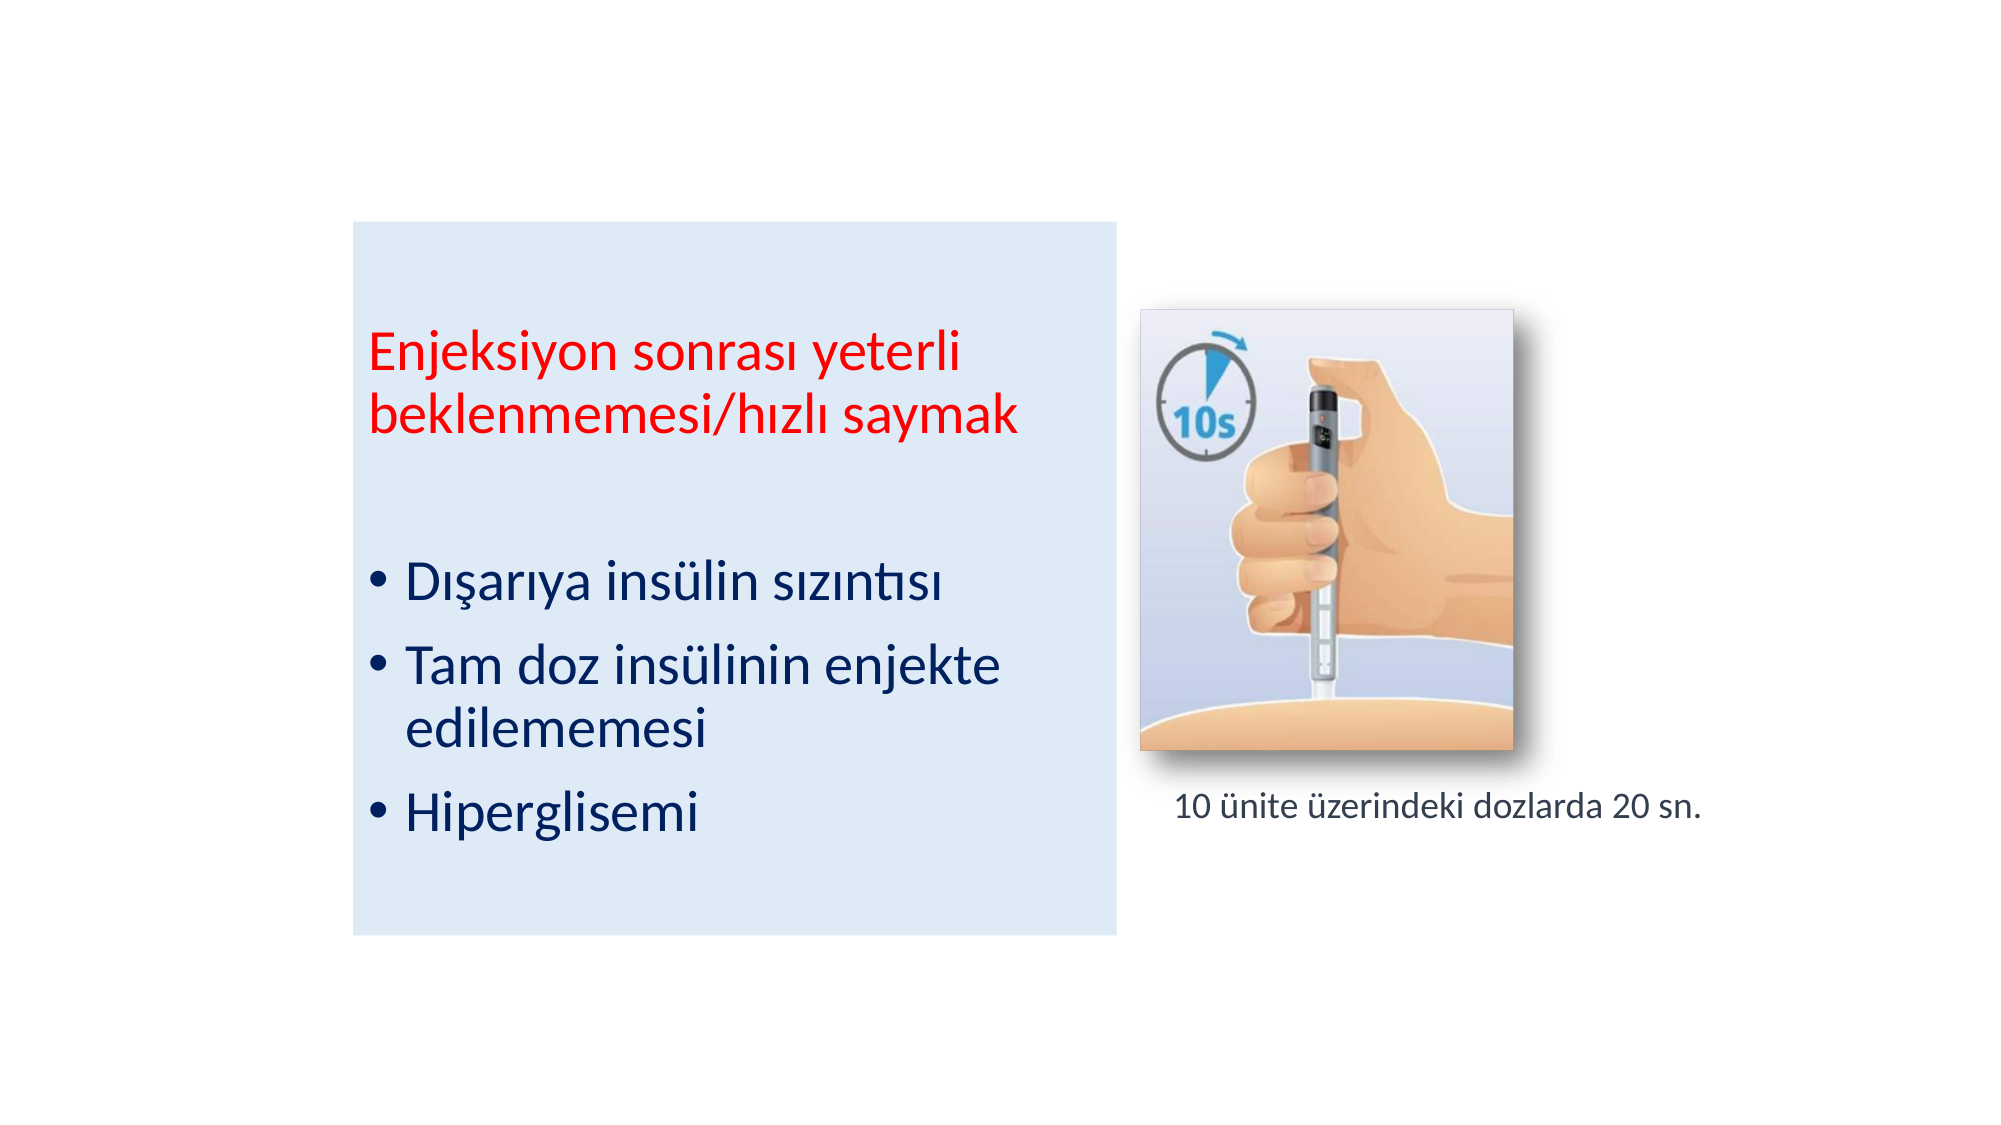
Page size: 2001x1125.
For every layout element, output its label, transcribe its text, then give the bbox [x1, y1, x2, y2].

picture [1116, 285, 1567, 804]
text_box 10 ünite üzerindeki dozlarda 20 sn. [1158, 773, 1718, 833]
list Enjeksiyon sonrası yeterli beklenmemesi/hızlı saymak Dışarıya insülin sızıntısı Tam doz insülinin enjekte edilememesi Hiperglisemi [353, 221, 1117, 936]
